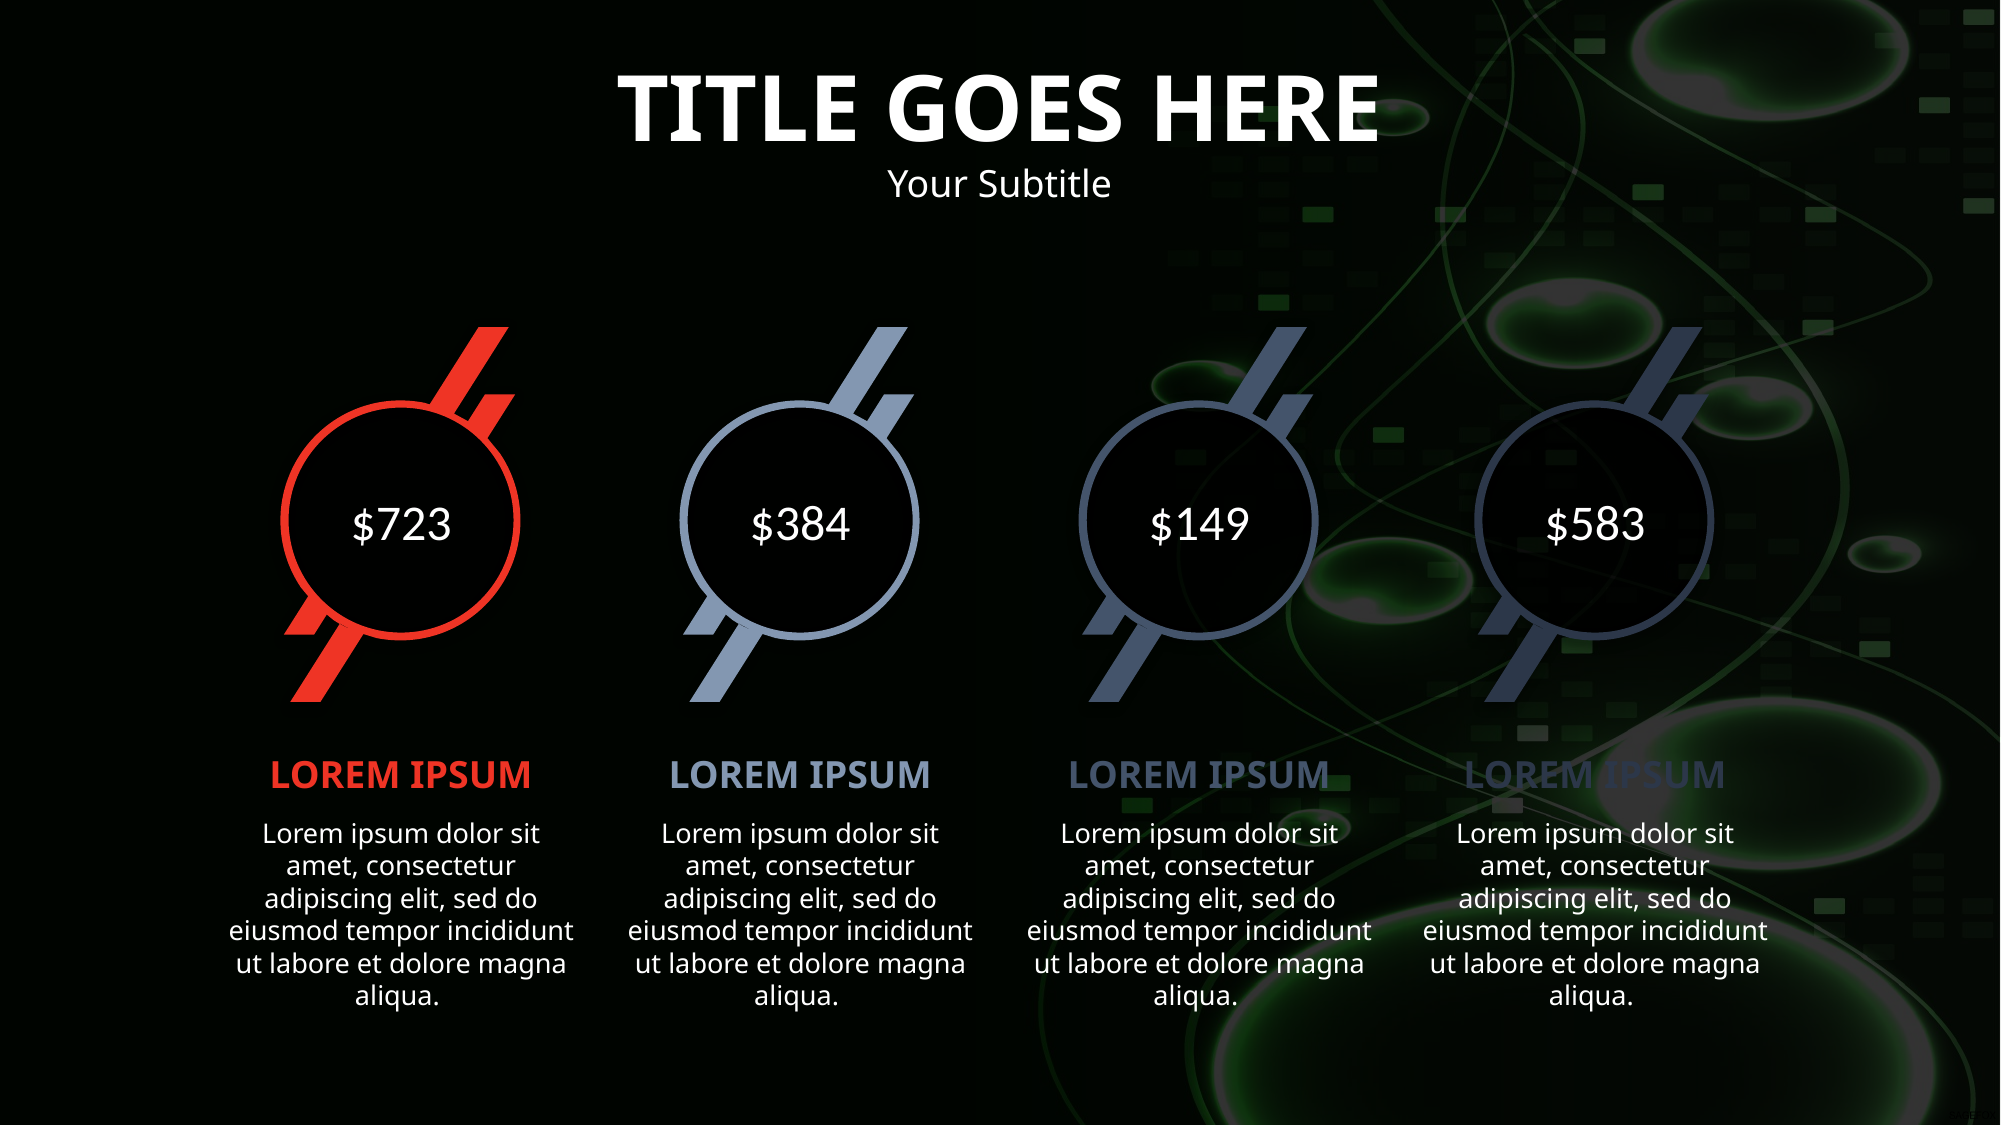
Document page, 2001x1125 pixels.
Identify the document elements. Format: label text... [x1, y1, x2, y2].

text_box [678, 326, 921, 704]
text_box LOREM IPSUM Lorem ipsum dolor sit amet, consectetur adipiscing elit, sed do eiusmod tempor incididunt ut labore et dolore magna aliqua. [1411, 746, 1779, 1017]
text_box [1077, 326, 1320, 704]
text_box LOREM IPSUM Lorem ipsum dolor sit amet, consectetur adipiscing elit, sed do eiusmod tempor incididunt ut labore et dolore magna aliqua. [616, 746, 984, 1017]
text_box [279, 326, 522, 704]
text_box $723 [293, 419, 506, 631]
text_box [1473, 326, 1716, 704]
text_box TITLE GOES HERE Your Subtitle [548, 42, 1452, 212]
text_box LOREM IPSUM Lorem ipsum dolor sit amet, consectetur adipiscing elit, sed do eiusmod tempor incididunt ut labore et dolore magna aliqua. [1015, 746, 1383, 1017]
text_box $149 [1092, 419, 1304, 631]
picture [0, 0, 2001, 1125]
text_box LOREM IPSUM Lorem ipsum dolor sit amet, consectetur adipiscing elit, sed do eiusmod tempor incididunt ut labore et dolore magna aliqua. [217, 746, 585, 1017]
text_box $384 [694, 419, 907, 631]
text_box $583 [1487, 419, 1700, 631]
